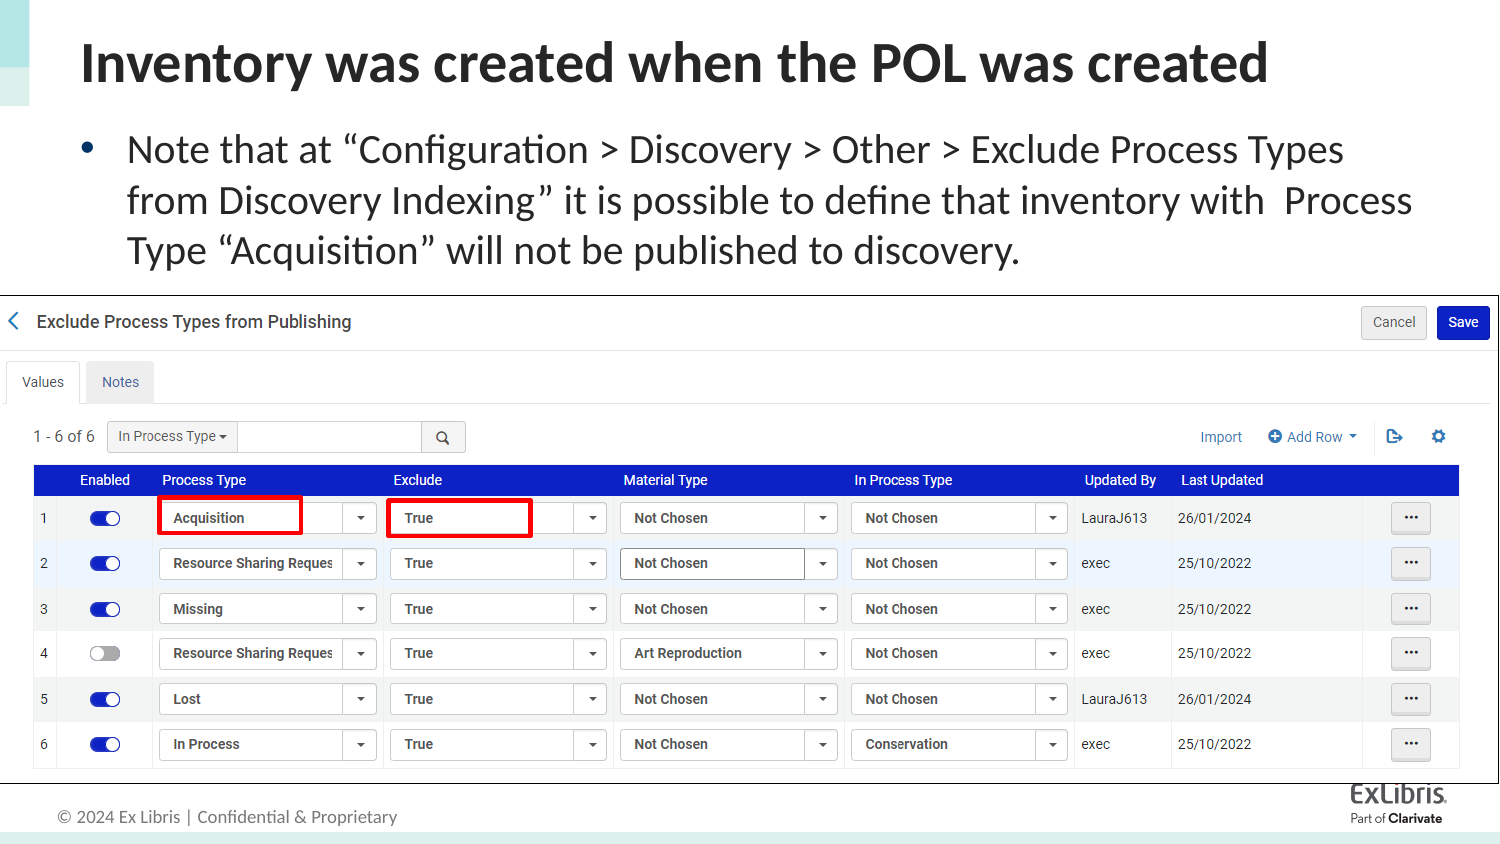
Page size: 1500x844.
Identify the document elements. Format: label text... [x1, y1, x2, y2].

picture [0, 295, 1499, 823]
title Inventory was created when the POL was created [64, 11, 1447, 107]
list Note that at “Configuration > Discovery > Other > Exclude Process Types from Discovery Indexing” it is possible to define that inventory with Process Type “Acquisition” will not be published to discovery. [64, 114, 1447, 293]
